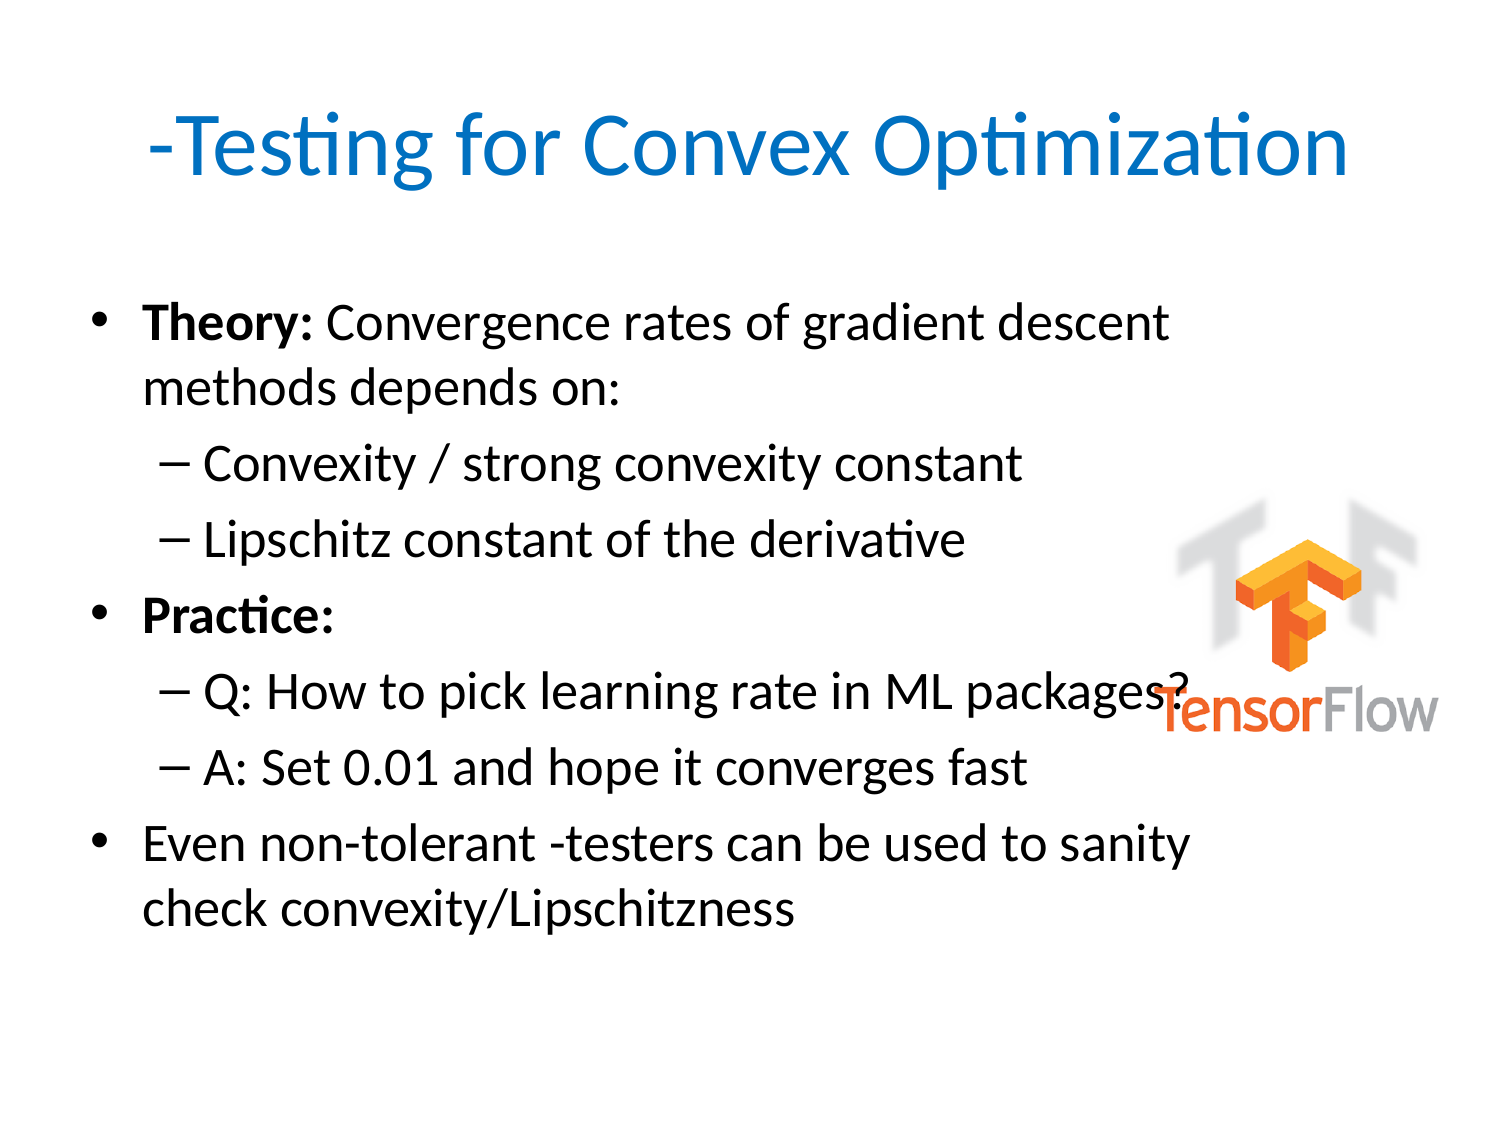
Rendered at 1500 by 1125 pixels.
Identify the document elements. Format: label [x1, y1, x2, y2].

picture [1142, 487, 1450, 738]
